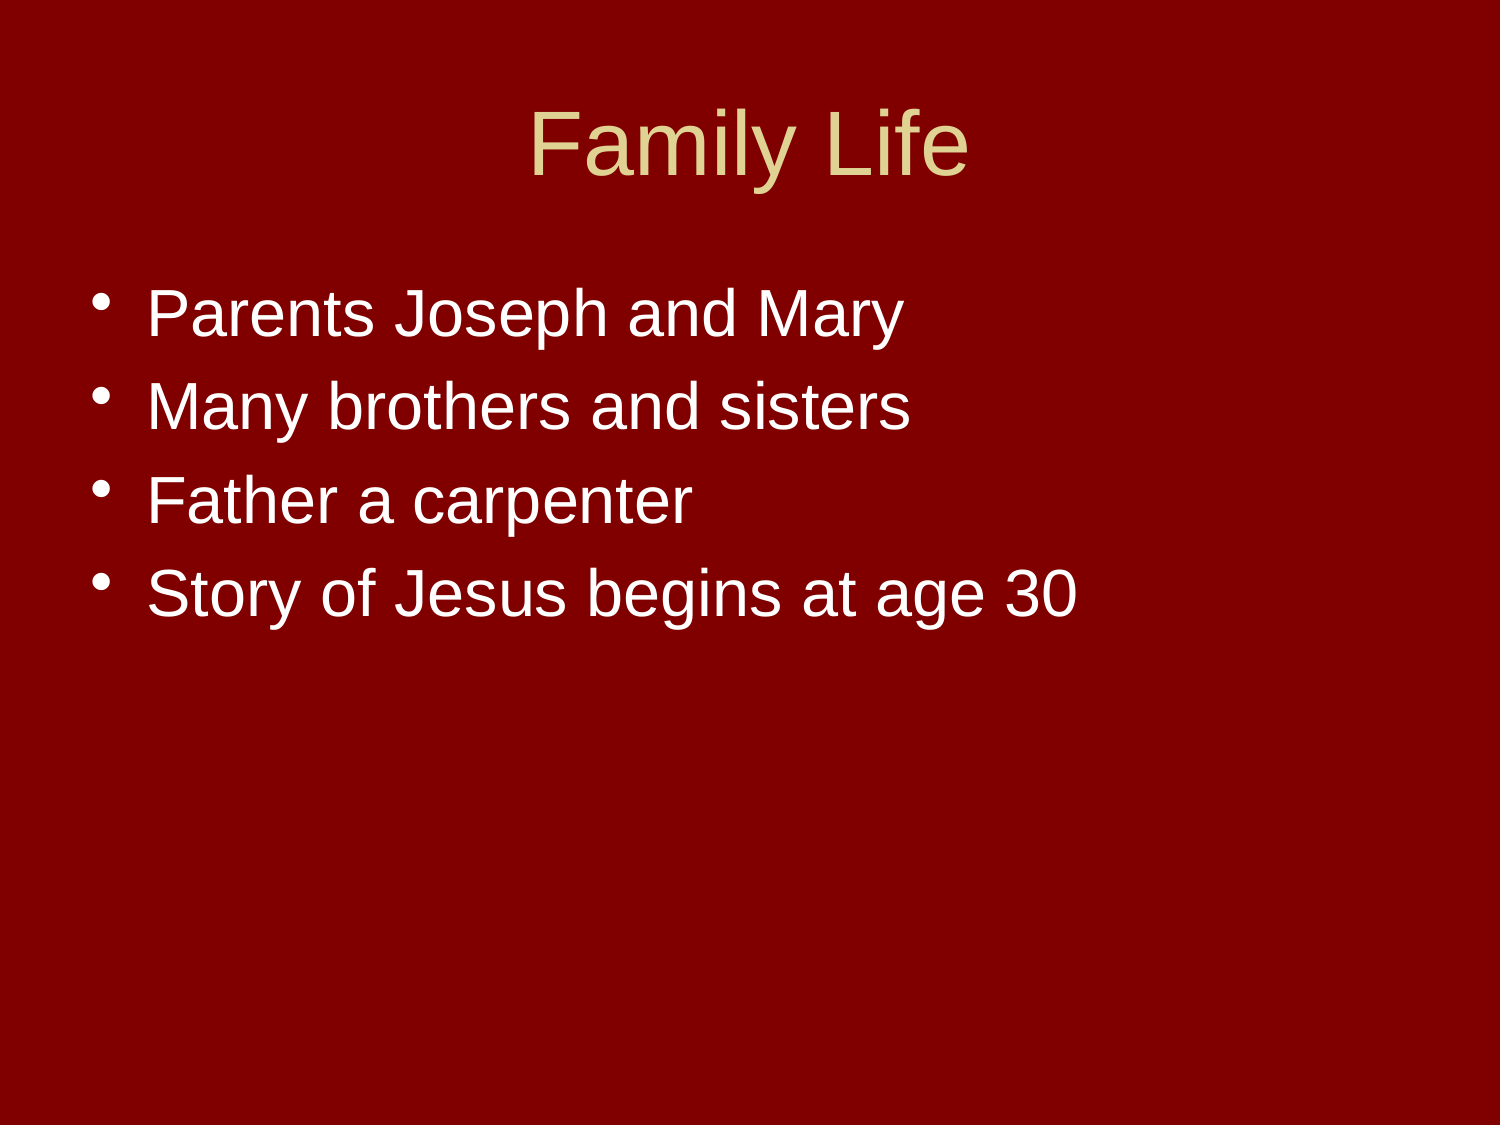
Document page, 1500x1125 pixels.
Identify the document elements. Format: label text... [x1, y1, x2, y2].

title Family Life [74, 44, 1426, 233]
list Parents Joseph and Mary Many brothers and sisters Father a carpenter Story of Jesus begins at age 30 [74, 262, 1426, 1006]
